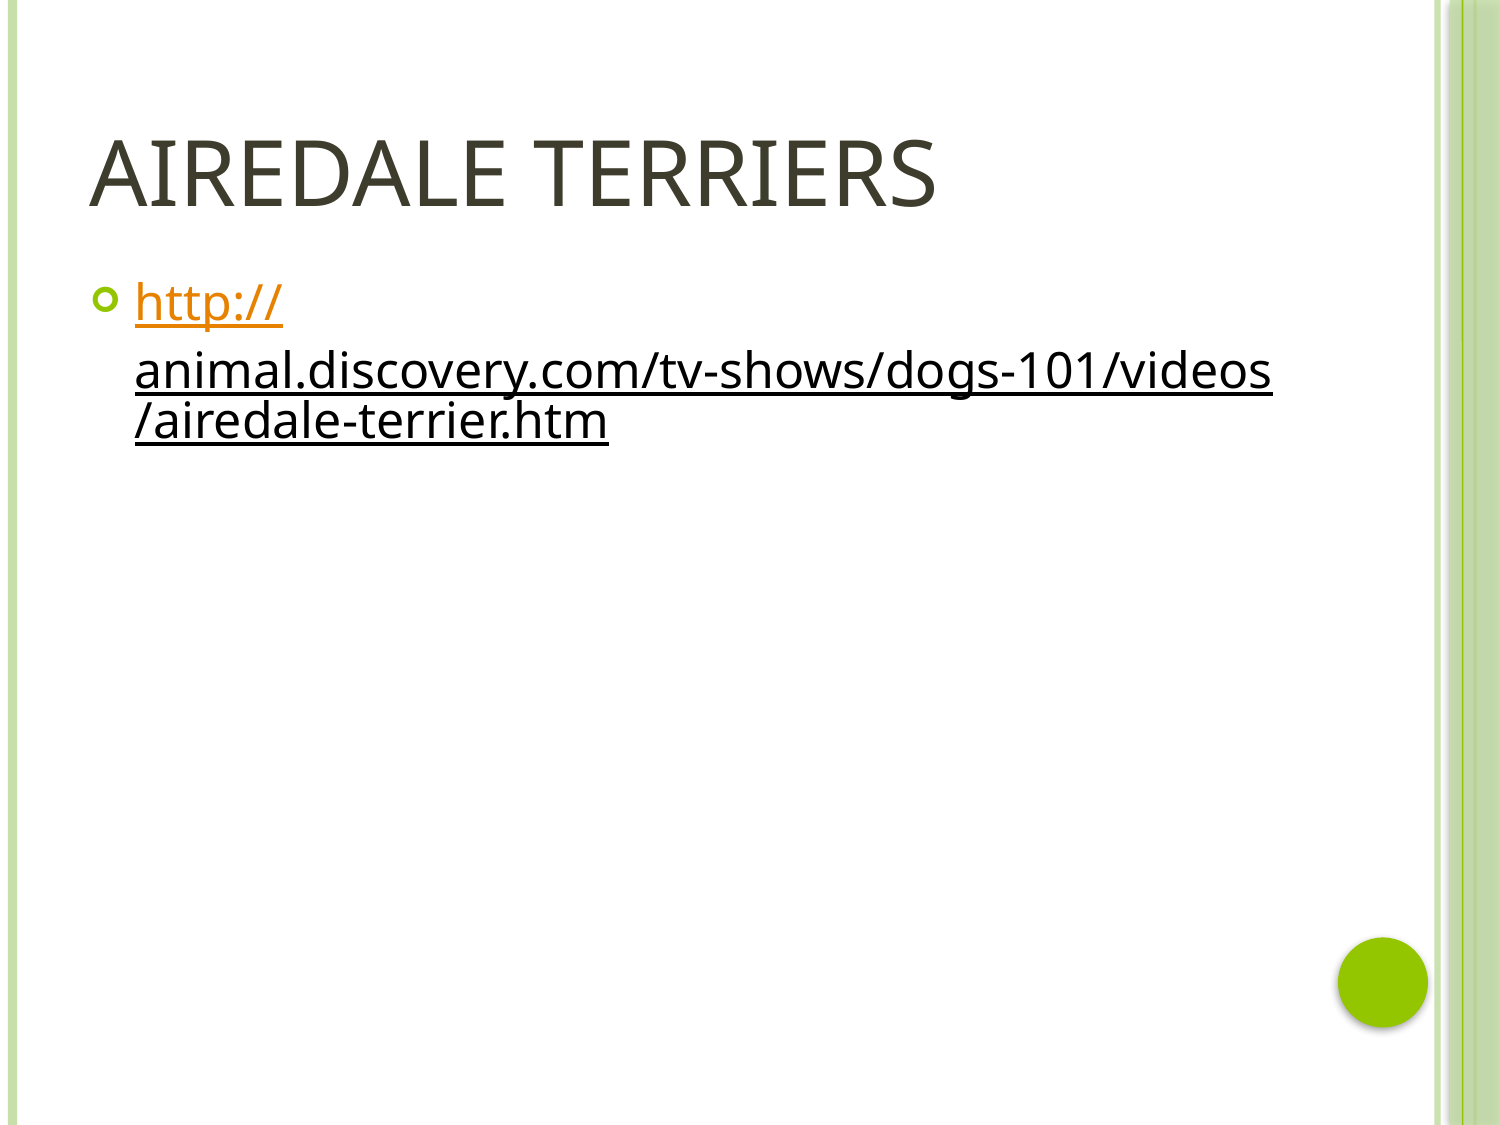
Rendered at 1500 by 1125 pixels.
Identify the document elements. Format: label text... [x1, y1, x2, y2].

list http://animal.discovery.com/tv-shows/dogs-101/videos/airedale-terrier.htm [75, 262, 1300, 1062]
title Airedale Terriers [75, 45, 1300, 233]
